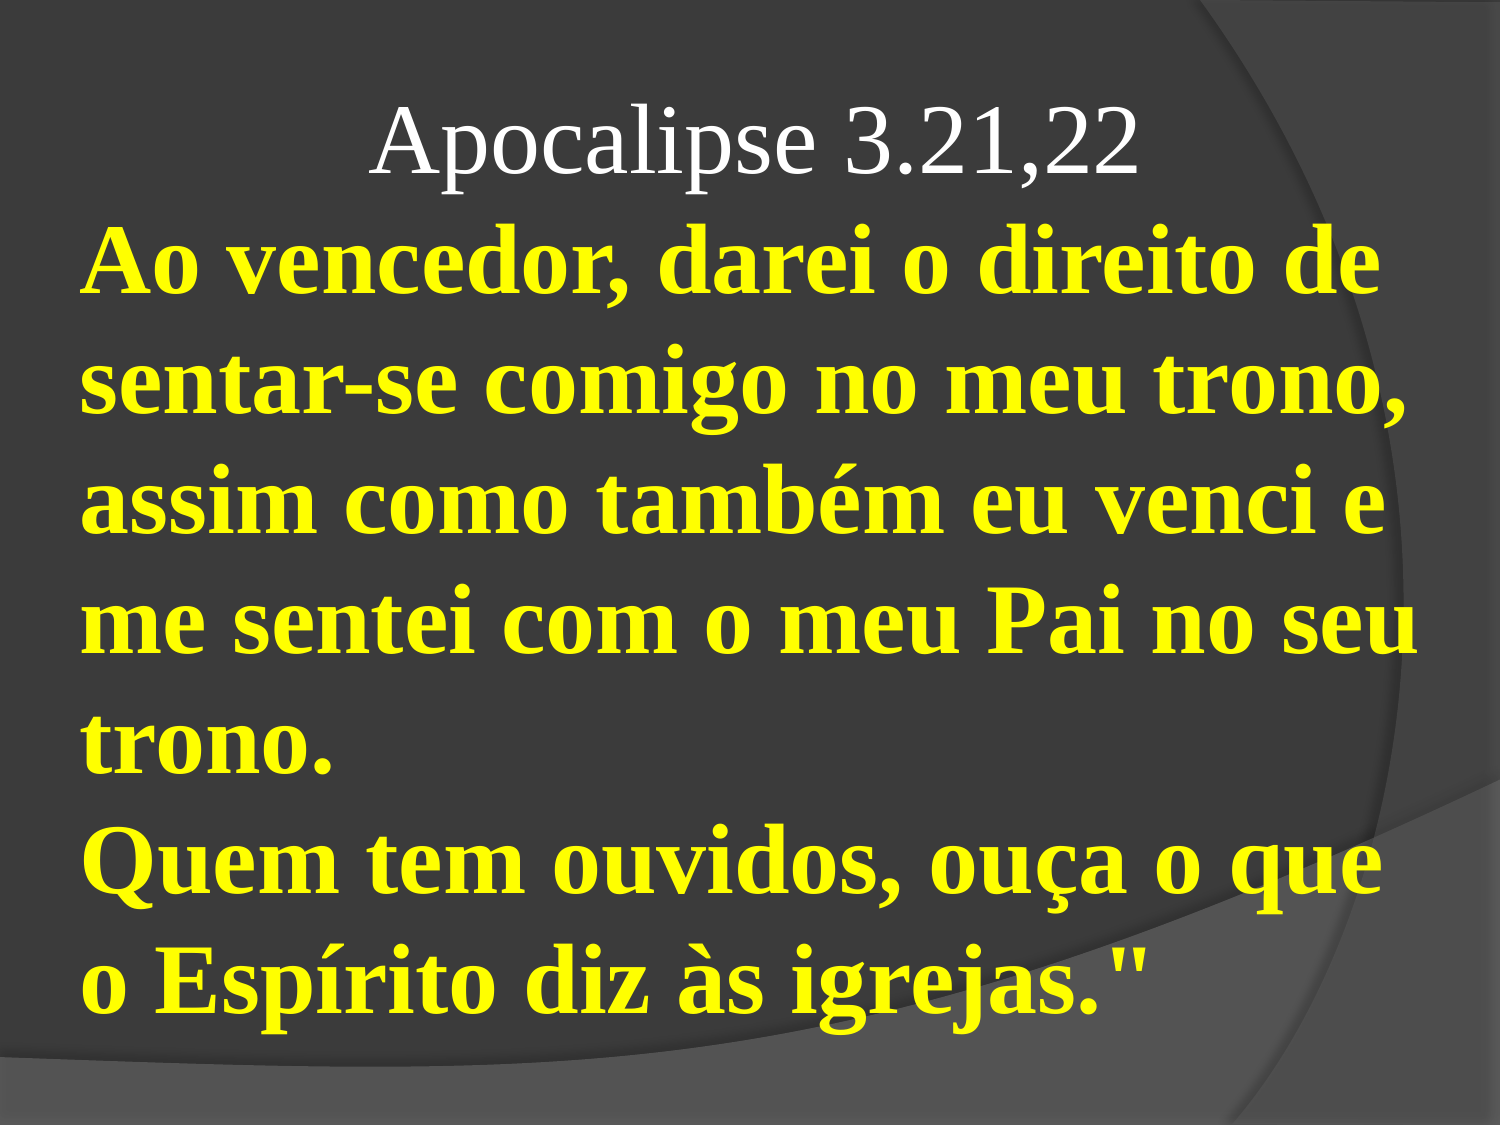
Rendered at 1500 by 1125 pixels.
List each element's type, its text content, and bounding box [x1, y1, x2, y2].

text_box Apocalipse 3.21,22 Ao vencedor, darei o direito de sentar-se comigo no meu trono, assim como também eu venci e me sentei com o meu Pai no seu trono. Quem tem ouvidos, ouça o que o Espírito diz às igrejas." [64, 66, 1447, 1125]
